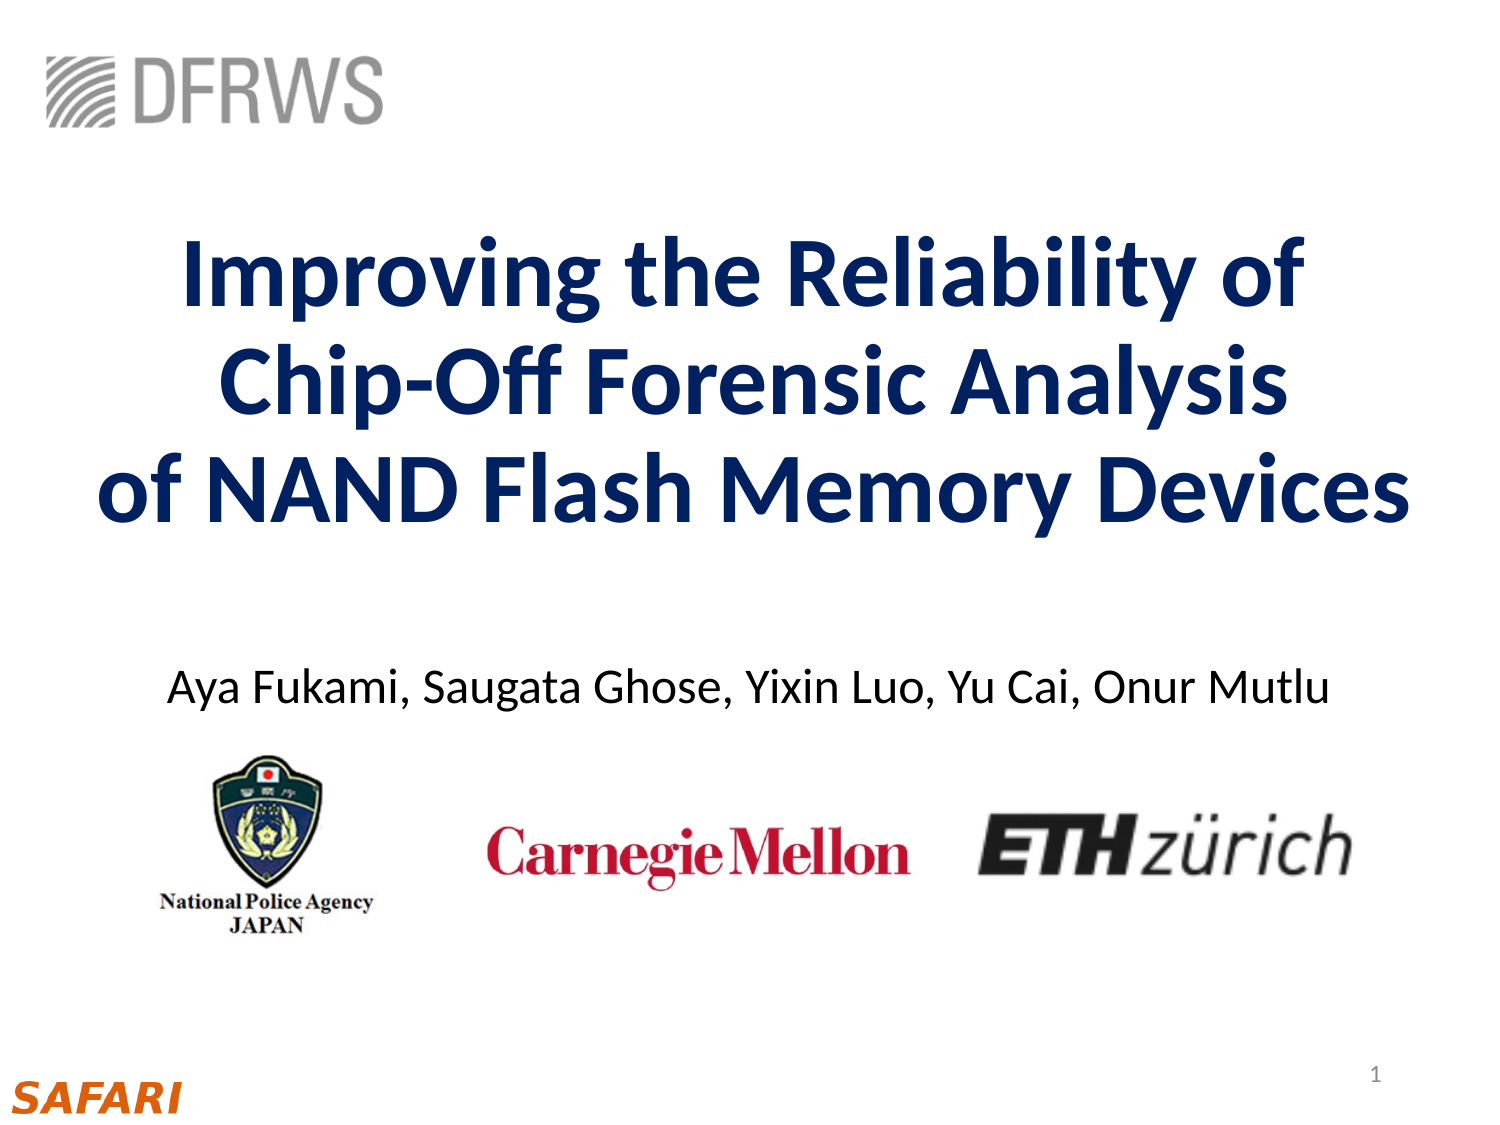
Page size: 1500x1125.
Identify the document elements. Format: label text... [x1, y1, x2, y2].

picture [478, 777, 918, 937]
subtitle Aya Fukami, Saugata Ghose, Yixin Luo, Yu Cai, Onur Mutlu [0, 653, 1500, 858]
picture [41, 52, 388, 132]
title Improving the Reliability of Chip-Off Forensic Analysis of NAND Flash Memory Devices [4, 159, 1500, 552]
picture [945, 784, 1382, 909]
slide_number 1 [1059, 1042, 1397, 1103]
picture [146, 755, 388, 937]
picture [10, 1072, 188, 1124]
